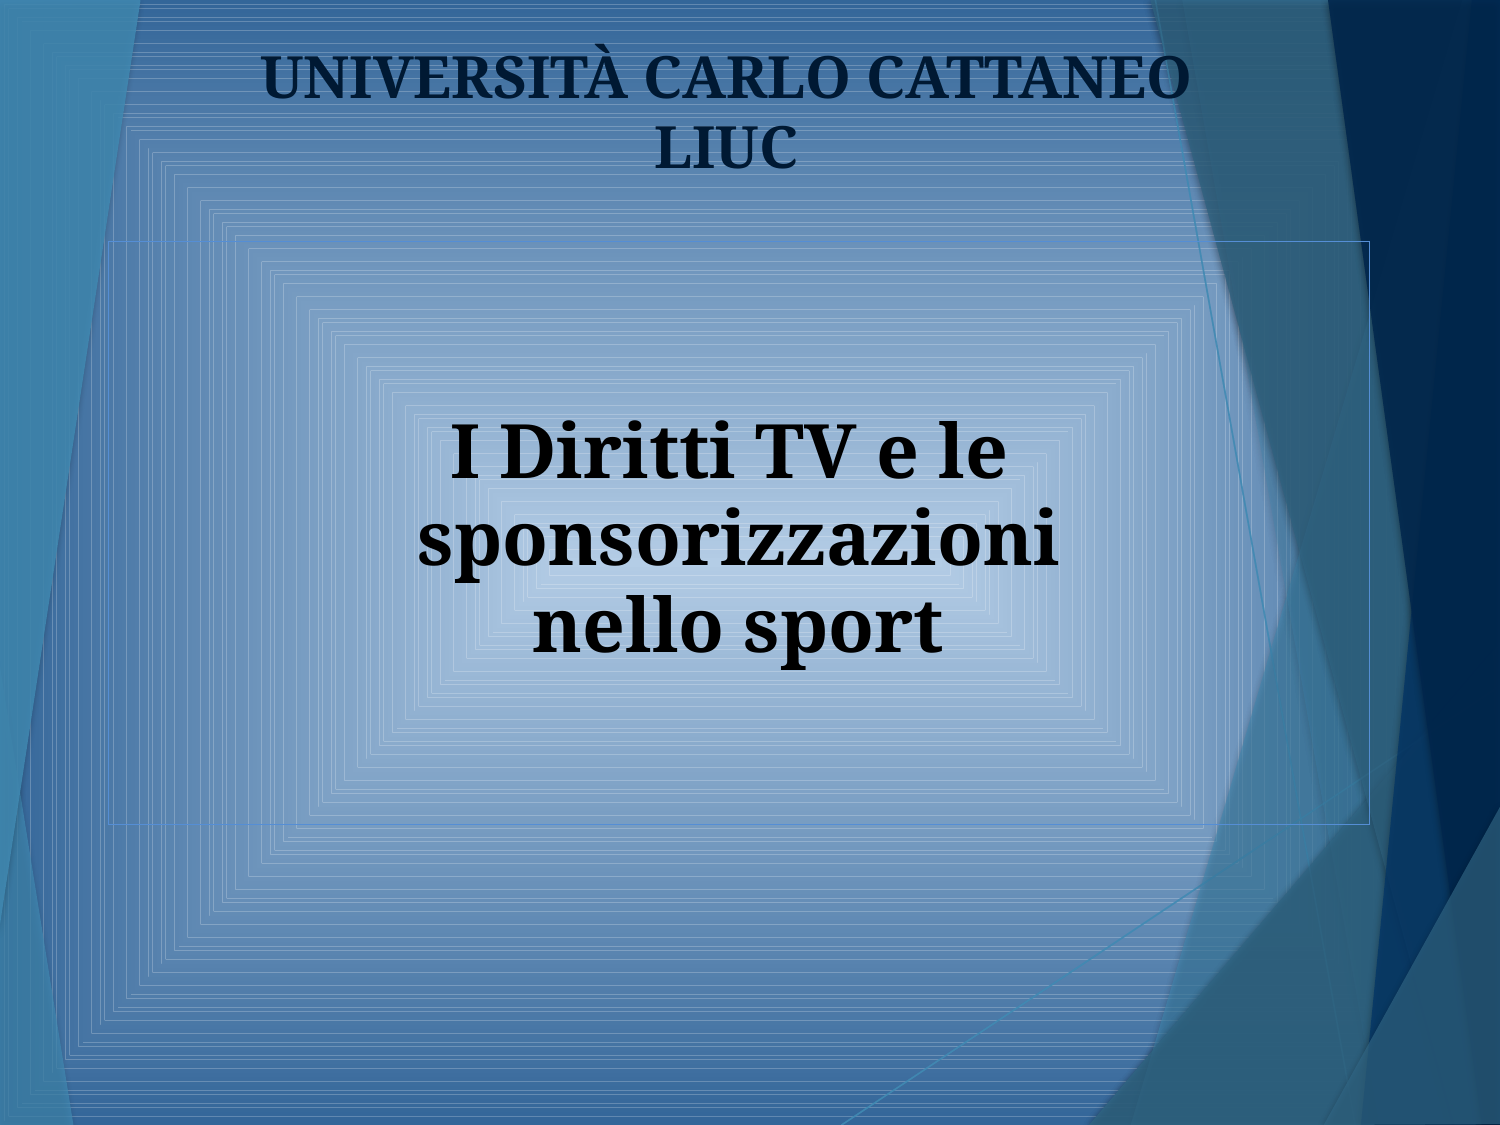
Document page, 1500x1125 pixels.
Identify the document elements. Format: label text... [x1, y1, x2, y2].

text_box I Diritti TV e le sponsorizzazioni nello sport [108, 241, 1370, 825]
text_box UNIVERSITÀ CARLO CATTANEO LIUC [143, 22, 1309, 198]
